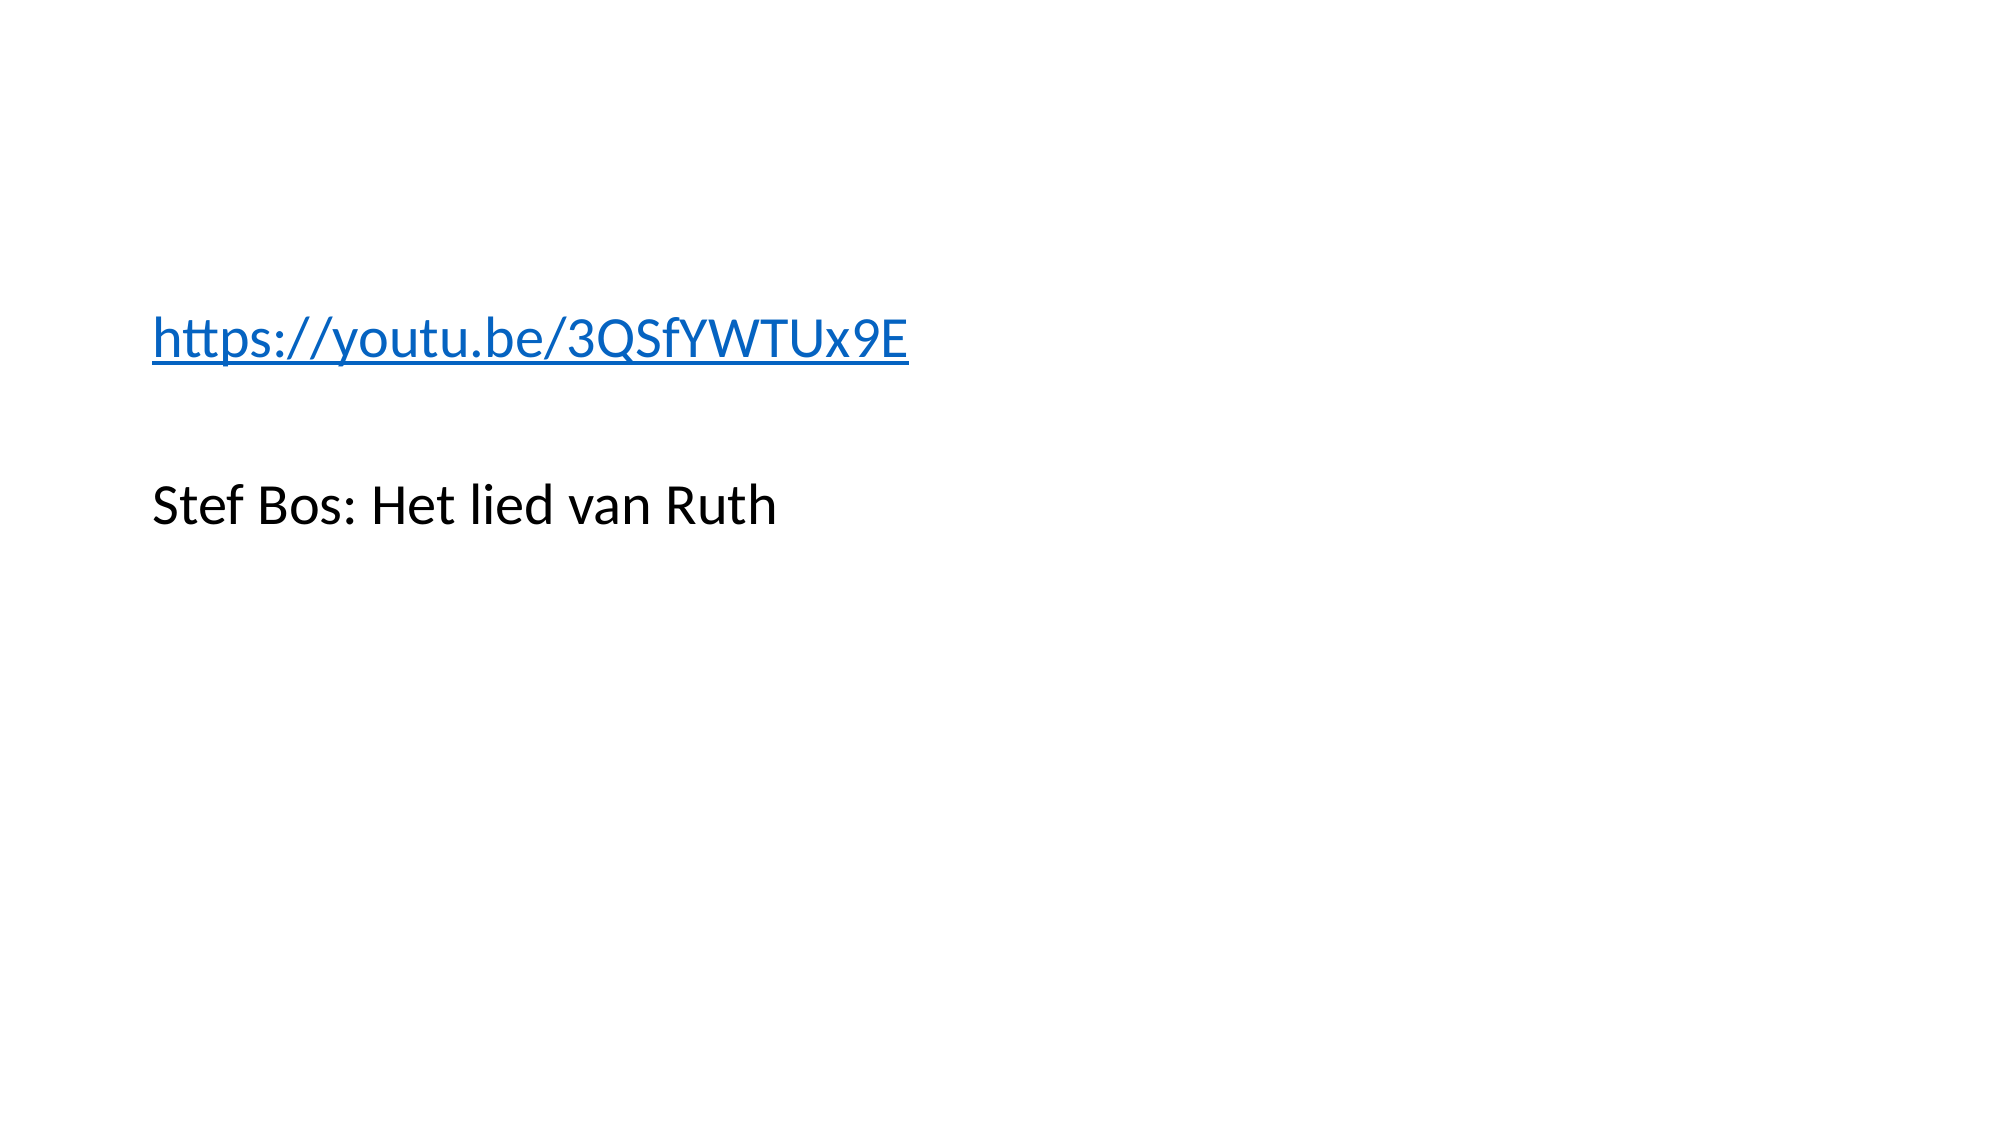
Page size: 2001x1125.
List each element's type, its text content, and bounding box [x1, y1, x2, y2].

list https://youtu.be/3QSfYWTUx9E Stef Bos: Het lied van Ruth [137, 299, 1863, 1014]
